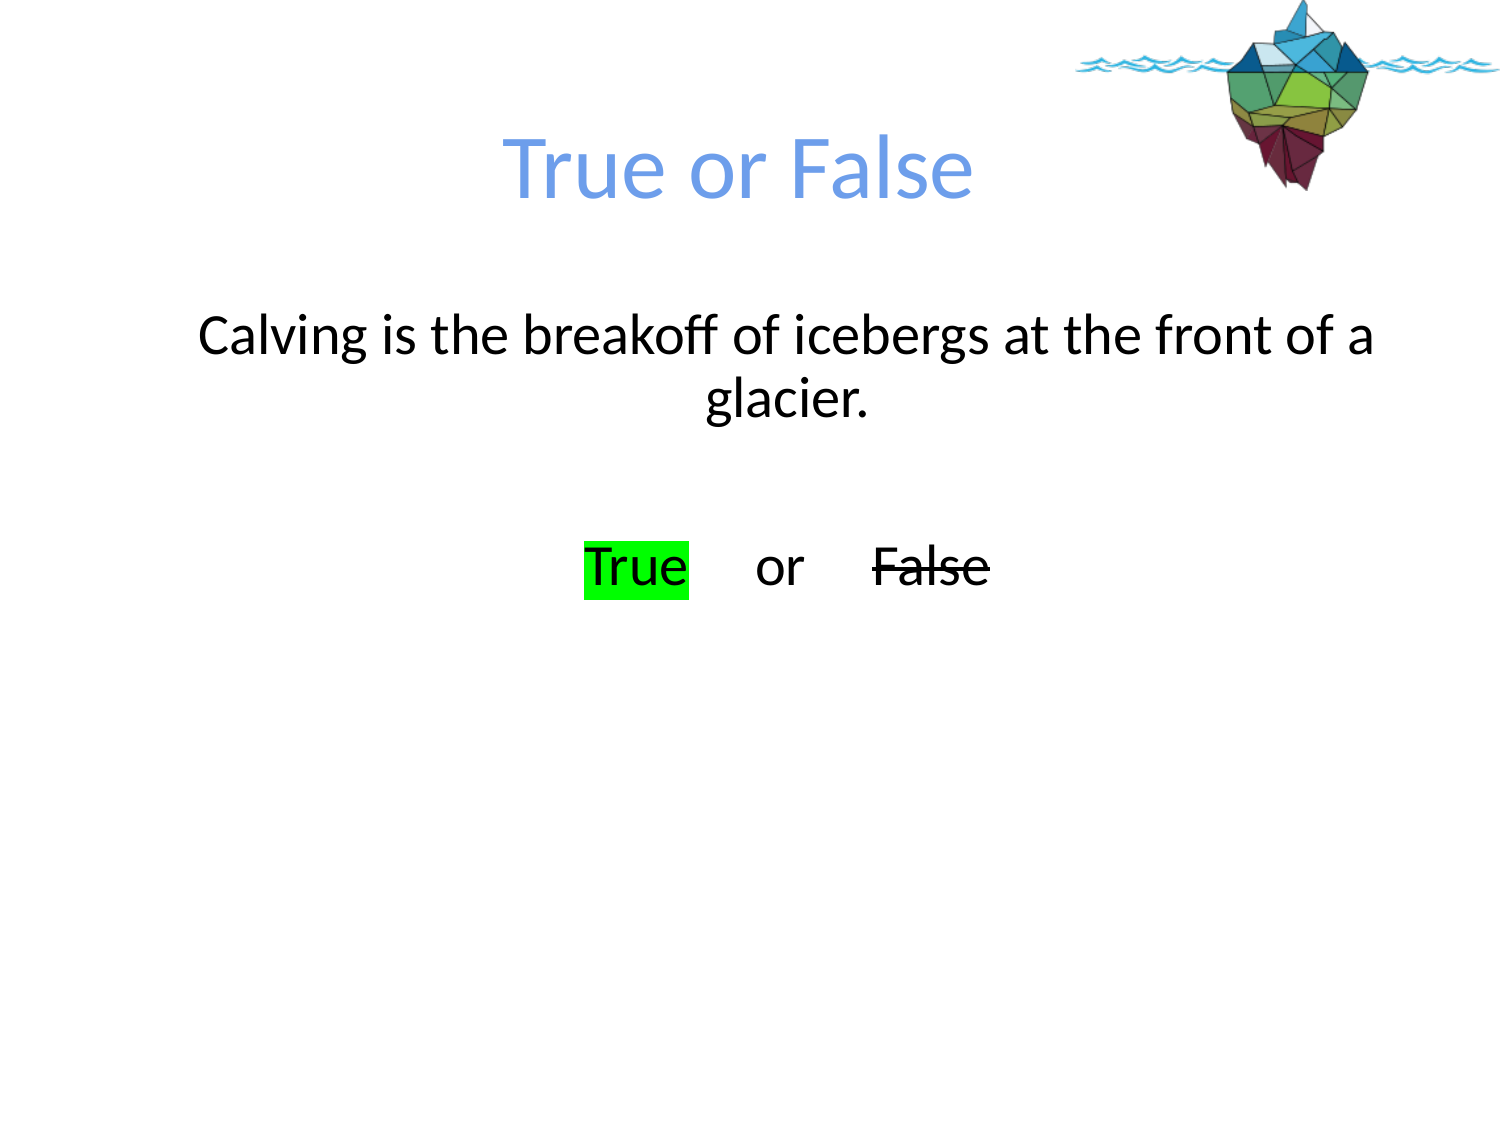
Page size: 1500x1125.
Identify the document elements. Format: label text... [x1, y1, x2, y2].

text_box True or False [103, 527, 1397, 944]
picture [1075, 0, 1500, 191]
text_box True or False [103, 60, 1397, 278]
text_box Calving is the breakoff of icebergs at the front of a glacier. [103, 297, 1397, 527]
